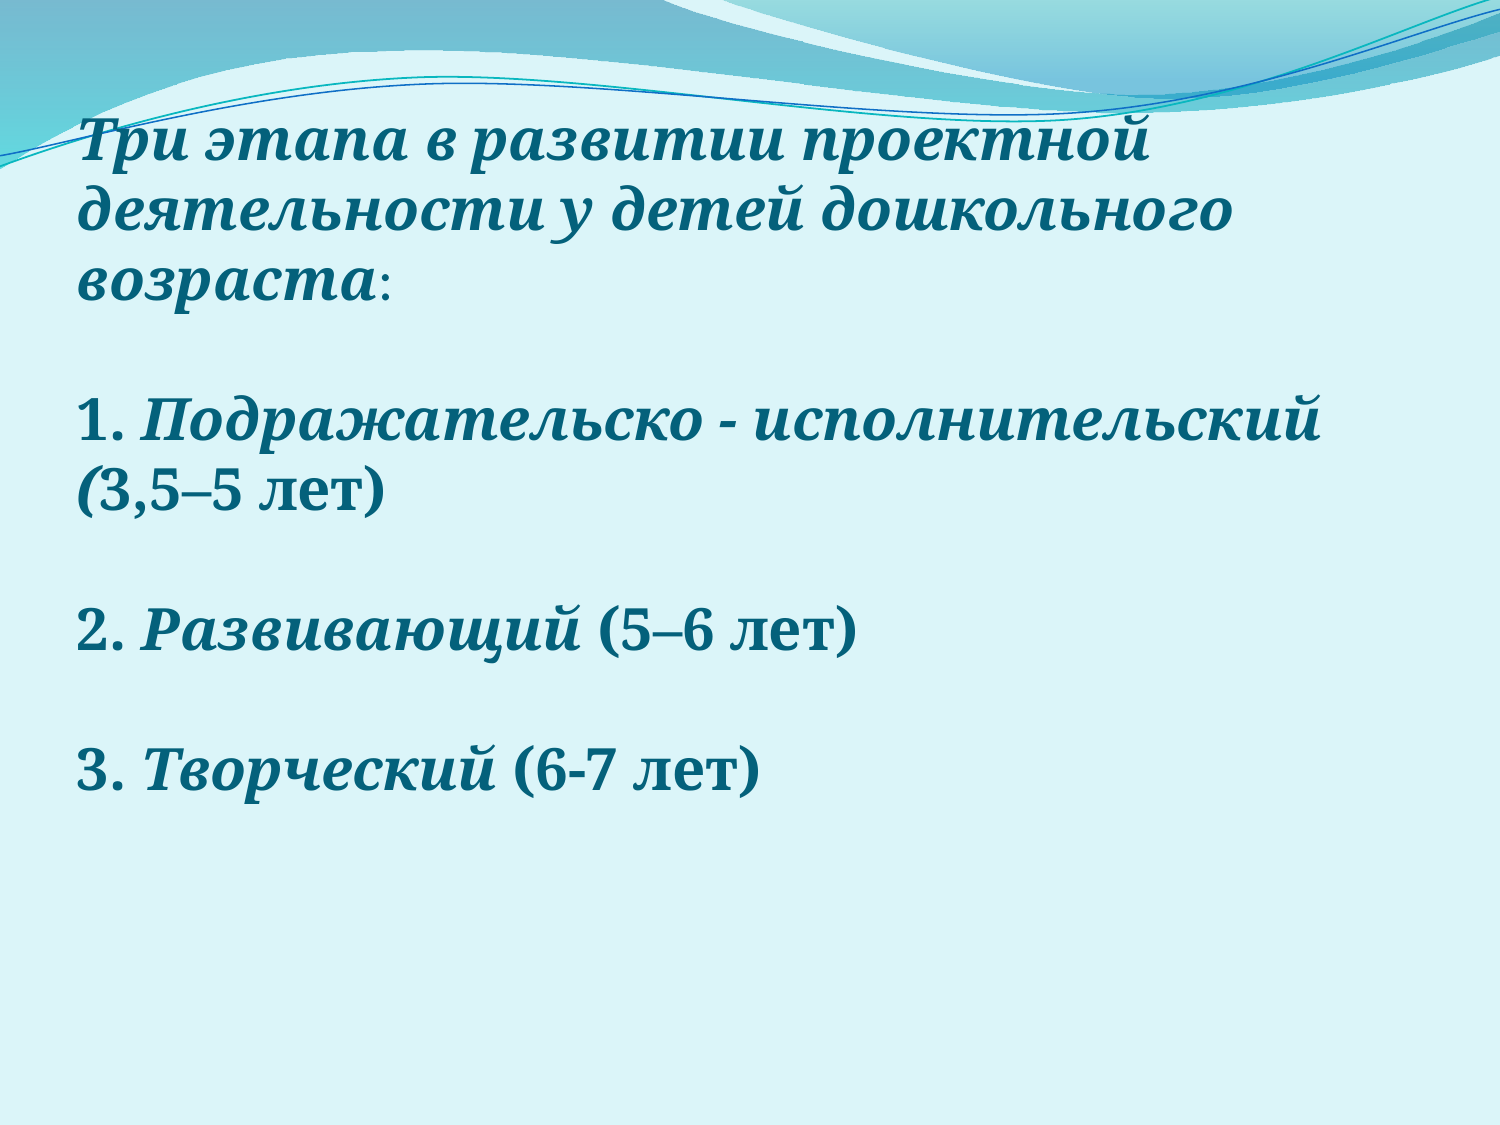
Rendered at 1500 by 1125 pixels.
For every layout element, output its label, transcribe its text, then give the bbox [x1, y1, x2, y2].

title Три этапа в развитии проектной деятельности у детей дошкольного возраста: 1. Подражательско - исполнительский (3,5–5 лет) 2. Развивающий (5–6 лет) 3. Творческий (6-7 лет) [76, 0, 1440, 1083]
